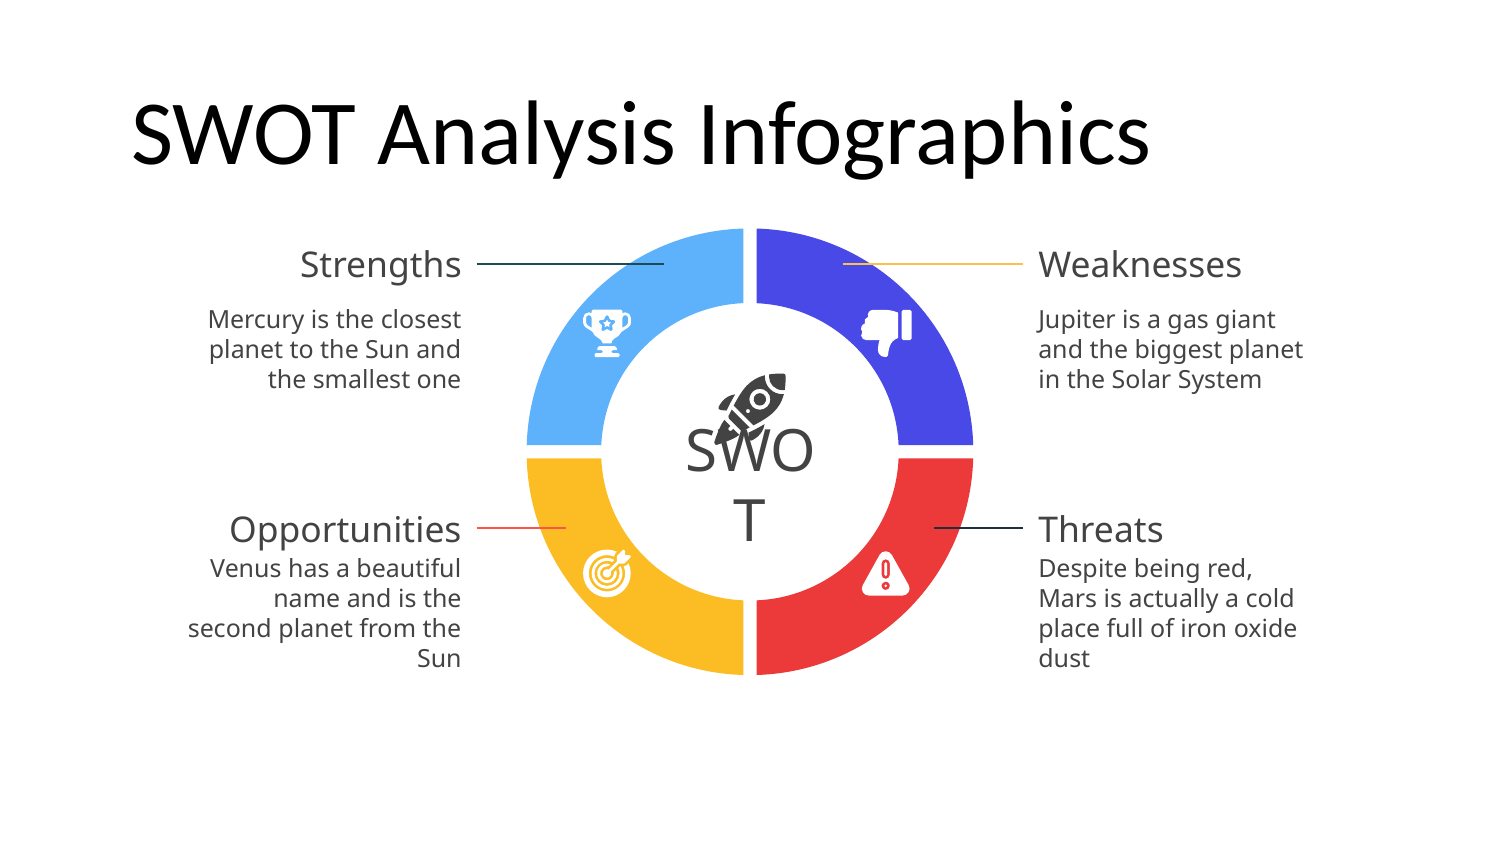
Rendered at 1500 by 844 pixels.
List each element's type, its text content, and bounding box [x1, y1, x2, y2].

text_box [167, 458, 744, 676]
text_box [859, 551, 912, 596]
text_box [167, 228, 744, 446]
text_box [756, 458, 1333, 676]
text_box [582, 549, 632, 598]
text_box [756, 228, 1333, 446]
text_box SWOT [742, 454, 758, 464]
title SWOT Analysis Infographics [116, 88, 1384, 167]
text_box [582, 309, 632, 358]
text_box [859, 309, 912, 358]
